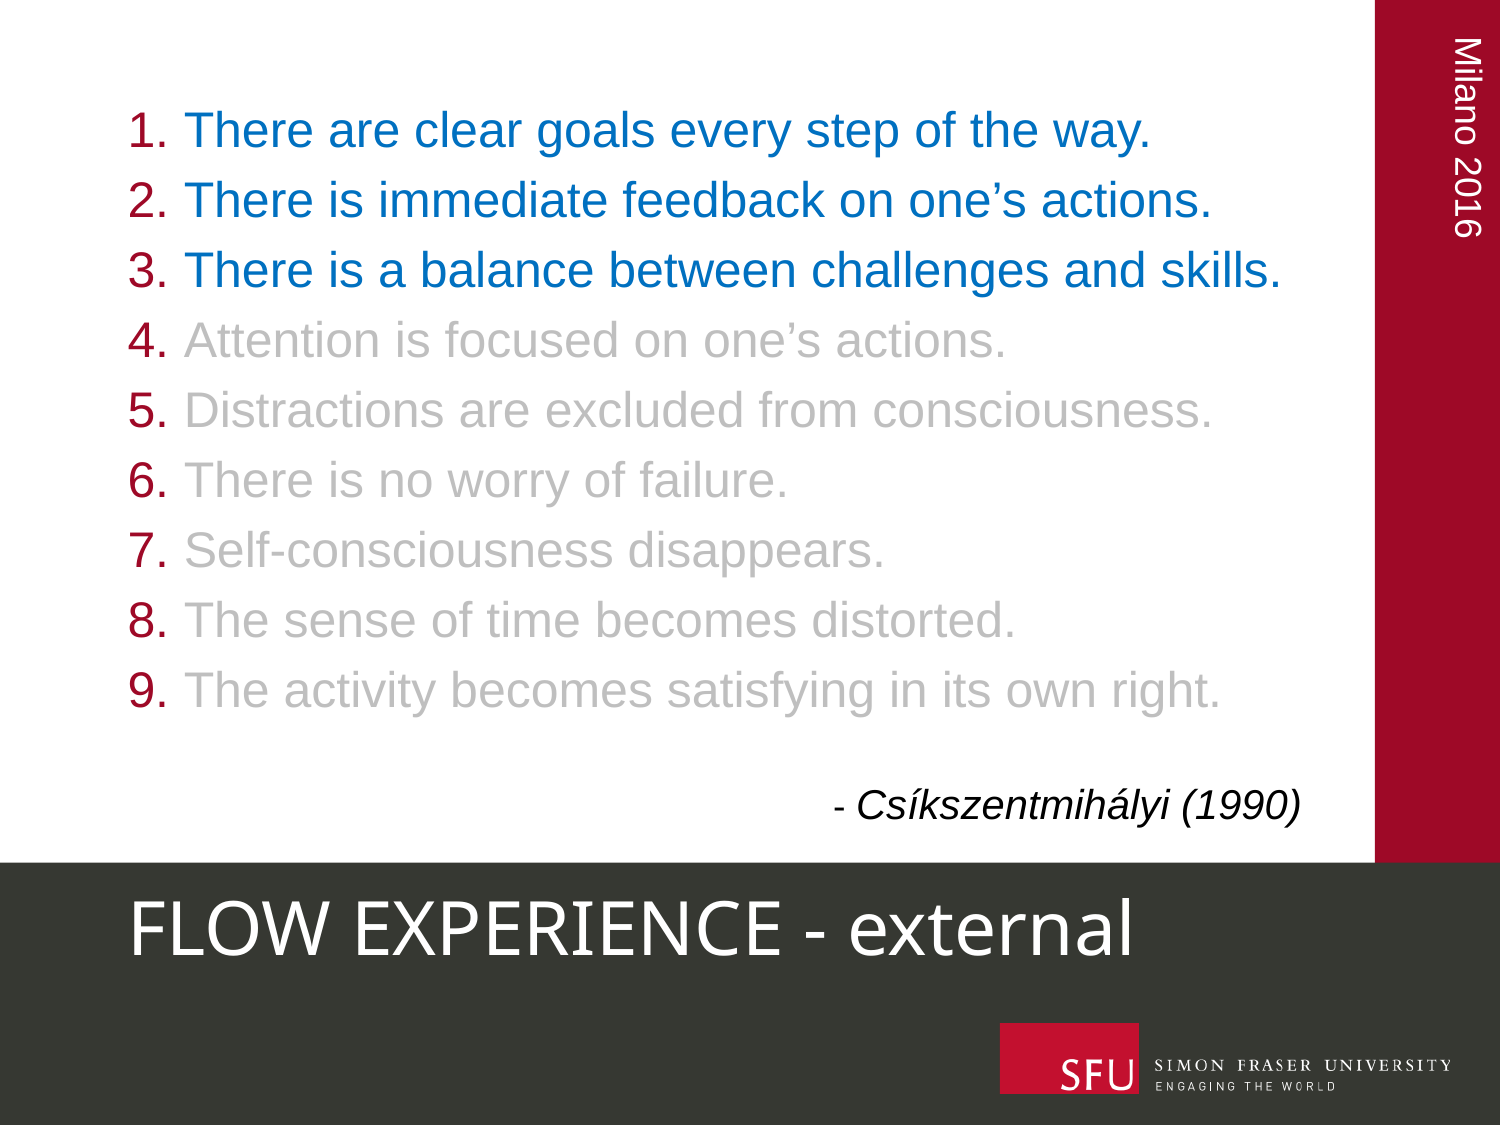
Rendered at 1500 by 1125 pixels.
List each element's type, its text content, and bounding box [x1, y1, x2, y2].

title FLOW EXPERIENCE - external [112, 862, 1450, 988]
list There are clear goals every step of the way. There is immediate feedback on one’s actions. There is a balance between challenges and skills. Attention is focused on one’s actions. Distractions are excluded from consciousness. There is no worry of failure. Self-consciousness disappears. The sense of time becomes distorted. The activity becomes satisfying in its own right. - Csíkszentmihályi (1990) [112, 90, 1329, 825]
